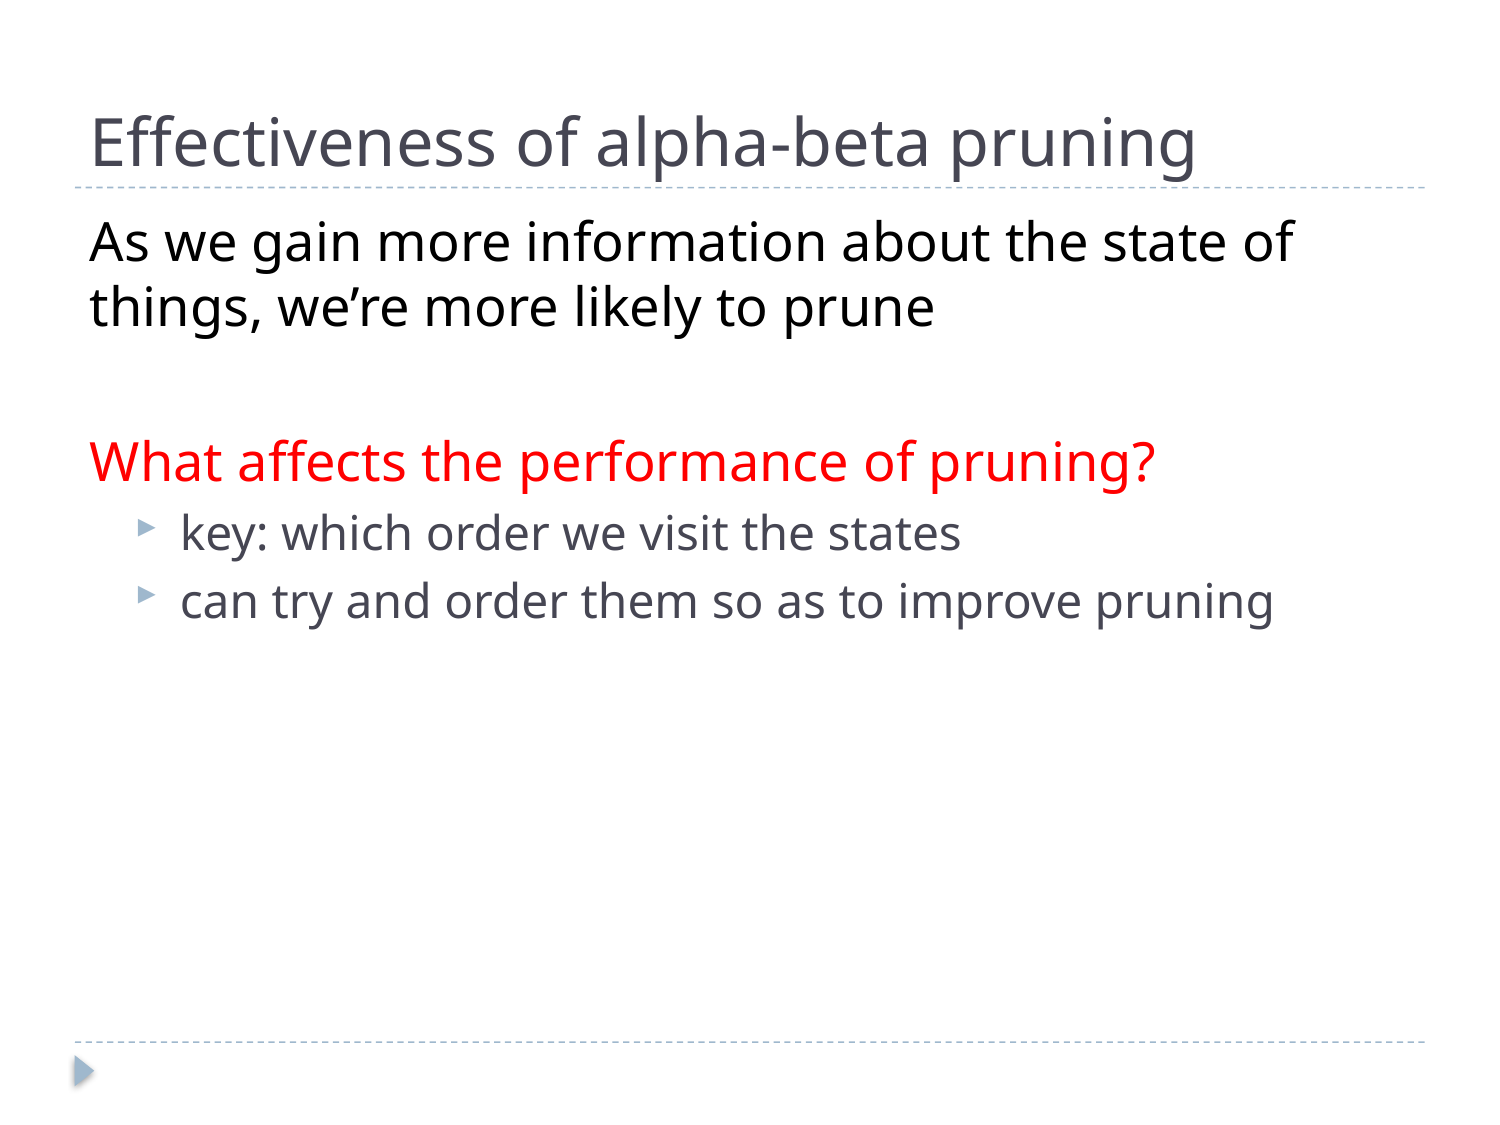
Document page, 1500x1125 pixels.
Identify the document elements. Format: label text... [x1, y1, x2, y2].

title Effectiveness of alpha-beta pruning [75, 24, 1425, 188]
list As we gain more information about the state of things, we’re more likely to prune What affects the performance of pruning? key: which order we visit the states can try and order them so as to improve pruning [75, 200, 1425, 1010]
